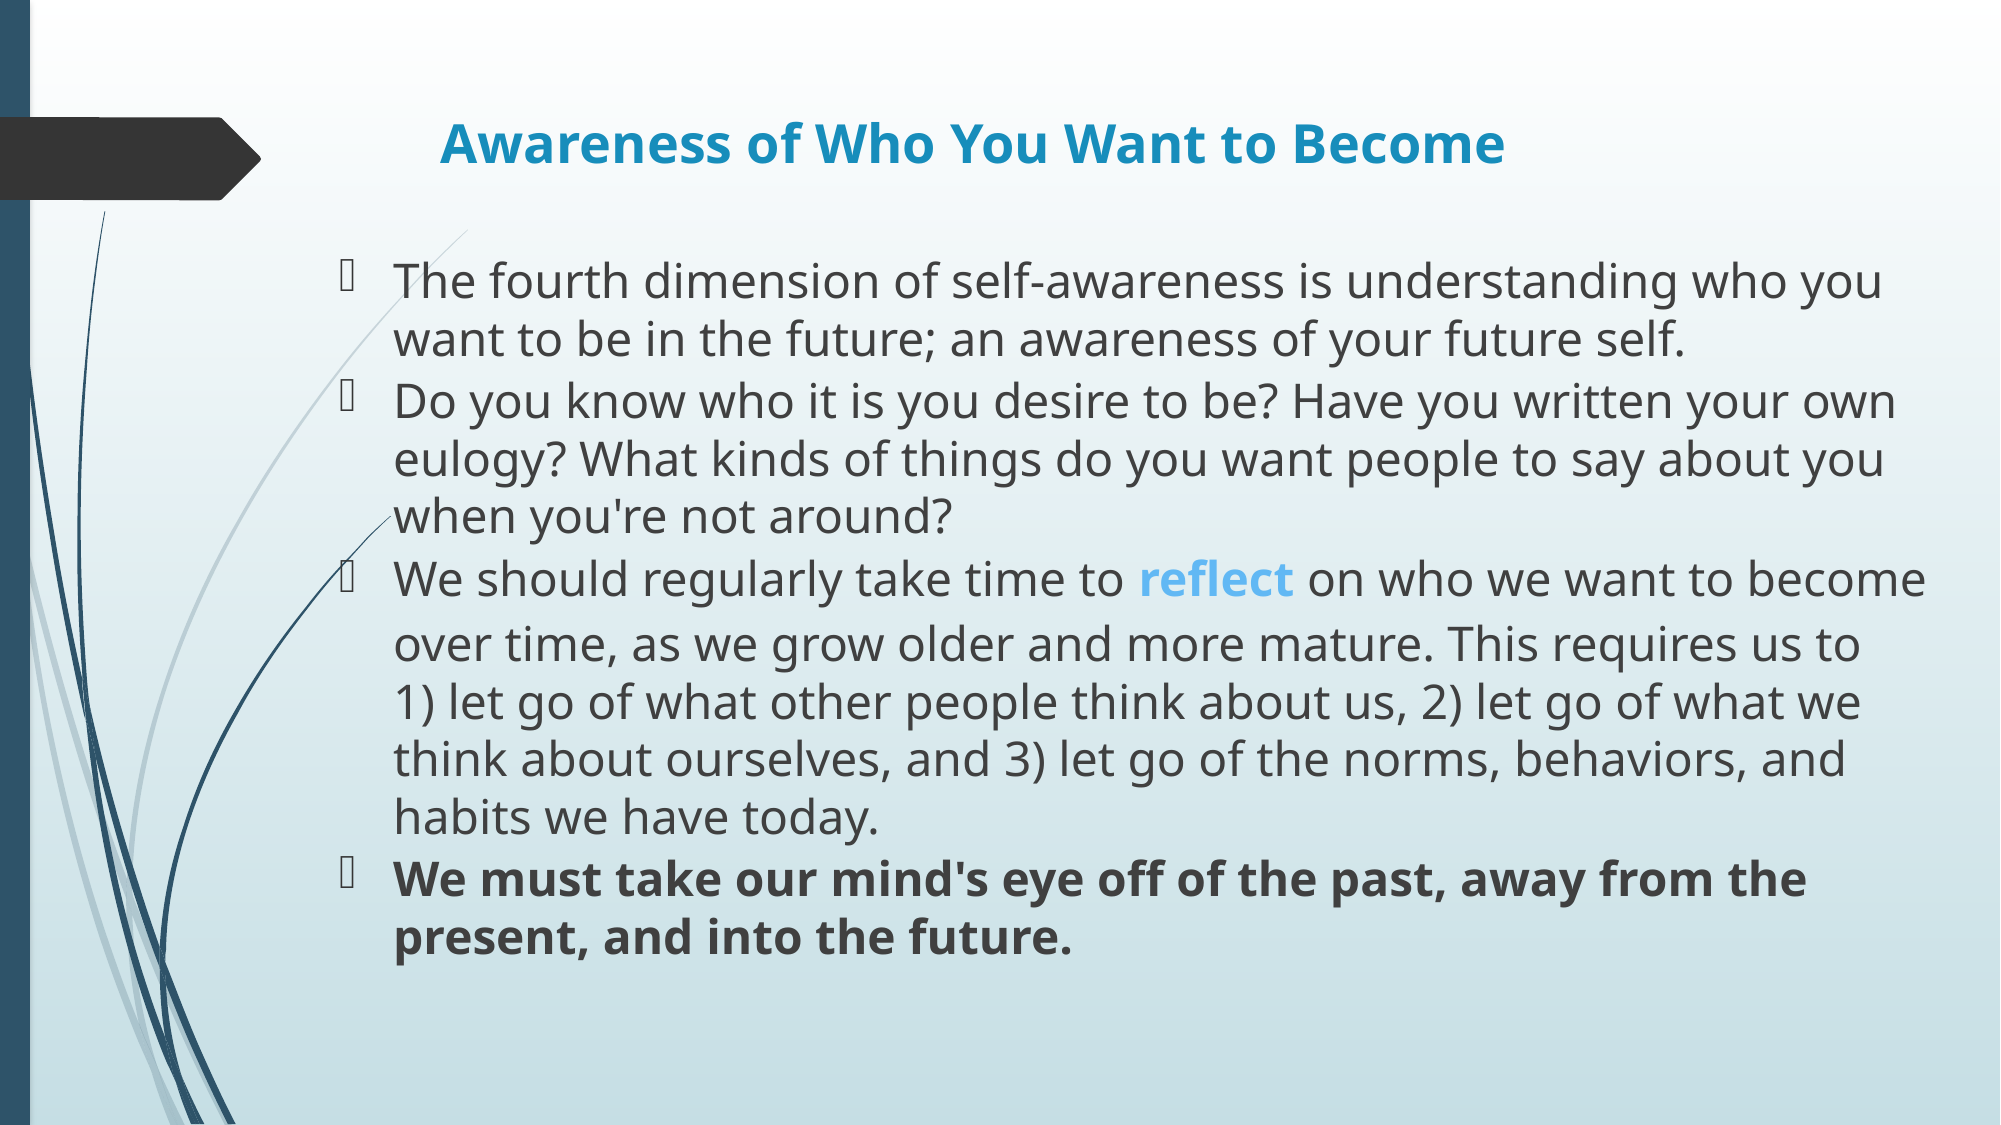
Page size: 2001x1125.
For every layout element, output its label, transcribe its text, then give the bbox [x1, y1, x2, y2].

list The fourth dimension of self-awareness is understanding who you want to be in the future; an awareness of your future self. Do you know who it is you desire to be? Have you written your own eulogy? What kinds of things do you want people to say about you when you're not around? We should regularly take time to reflect on who we want to become over time, as we grow older and more mature. This requires us to 1) let go of what other people think about us, 2) let go of what we think about ourselves, and 3) let go of the norms, behaviors, and habits we have today. We must take our mind's eye off of the past, away from the present, and into the future. [324, 227, 2000, 1125]
title Awareness of Who You Want to Become [425, 102, 1888, 227]
